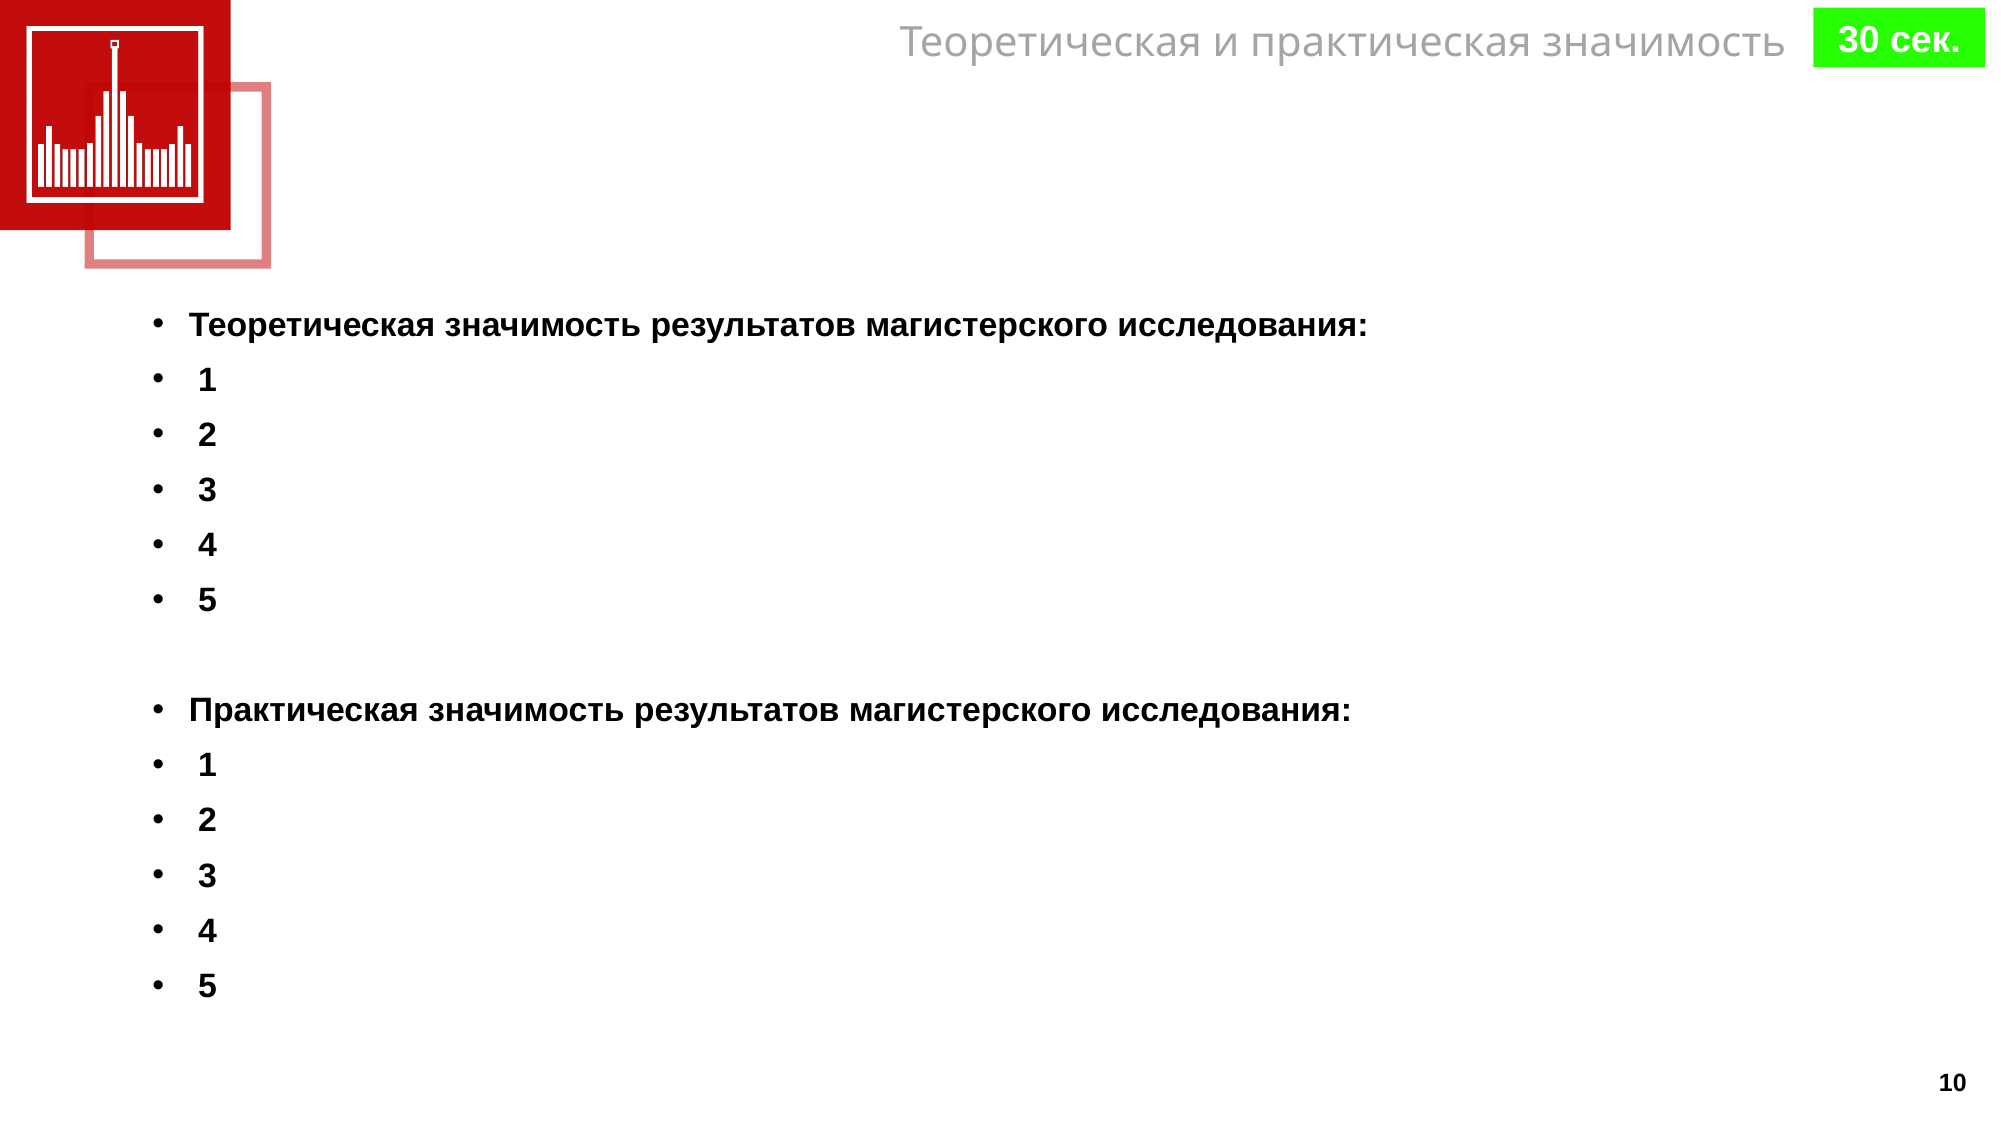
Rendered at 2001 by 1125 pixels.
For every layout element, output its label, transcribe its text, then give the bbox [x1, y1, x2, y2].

list Теоретическая значимость результатов магистерского исследования: 1 2 3 4 5 Практическая значимость результатов магистерского исследования: 1 2 3 4 5 [137, 299, 1863, 1014]
text_box Теоретическая и практическая значимость [187, 20, 1787, 78]
slide_number 10 [1532, 1051, 1982, 1112]
picture [26, 26, 204, 203]
text_box 30 сек. [1813, 7, 1986, 68]
